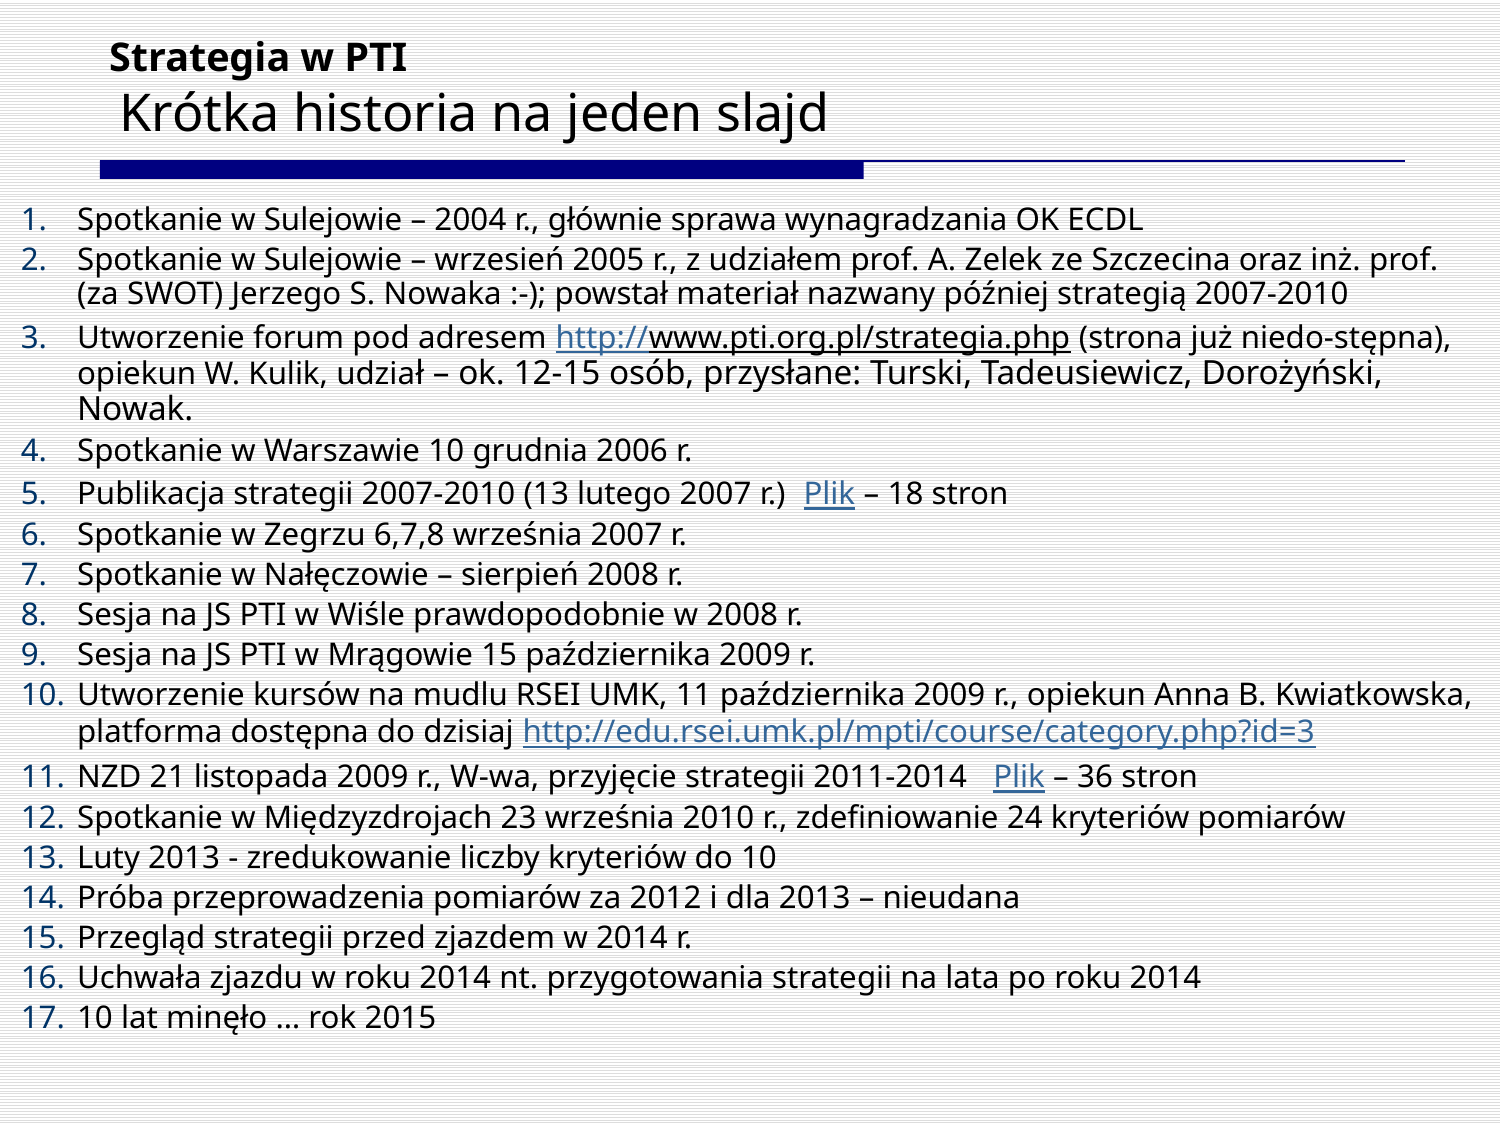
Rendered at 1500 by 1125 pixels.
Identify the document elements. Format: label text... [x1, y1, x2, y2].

list Spotkanie w Sulejowie – 2004 r., głównie sprawa wynagradzania OK ECDL Spotkanie w Sulejowie – wrzesień 2005 r., z udziałem prof. A. Zelek ze Szczecina oraz inż. prof. (za SWOT) Jerzego S. Nowaka :-); powstał materiał nazwany później strategią 2007-2010 Utworzenie forum pod adresem http://www.pti.org.pl/strategia.php (strona już niedo-stępna), opiekun W. Kulik, udział – ok. 12-15 osób, przysłane: Turski, Tadeusiewicz, Dorożyński, Nowak. Spotkanie w Warszawie 10 grudnia 2006 r. Publikacja strategii 2007-2010 (13 lutego 2007 r.) Plik – 18 stron Spotkanie w Zegrzu 6,7,8 września 2007 r. Spotkanie w Nałęczowie – sierpień 2008 r. Sesja na JS PTI w Wiśle prawdopodobnie w 2008 r. Sesja na JS PTI w Mrągowie 15 października 2009 r. Utworzenie kursów na mudlu RSEI UMK, 11 października 2009 r., opiekun Anna B. Kwiatkowska, platforma dostępna do dzisiaj http://edu.rsei.umk.pl/mpti/course/category.php?id=3 NZD 21 listopada 2009 r., W-wa, przyjęcie strategii 2011-2014 Plik – 36 stron Spotkanie w Międzyzdrojach 23 września 2010 r., zdefiniowanie 24 kryteriów pomiarów Luty 2013 - zredukowanie liczby kryteriów do 10 Próba przeprowadzenia pomiarów za 2012 i dla 2013 – nieudana Przegląd strategii przed zjazdem w 2014 r. Uchwała zjazdu w roku 2014 nt. przygotowania strategii na lata po roku 2014 10 lat minęło … rok 2015 [5, 196, 1500, 1105]
title Strategia w PTI Krótka historia na jeden slajd [94, 50, 1407, 149]
